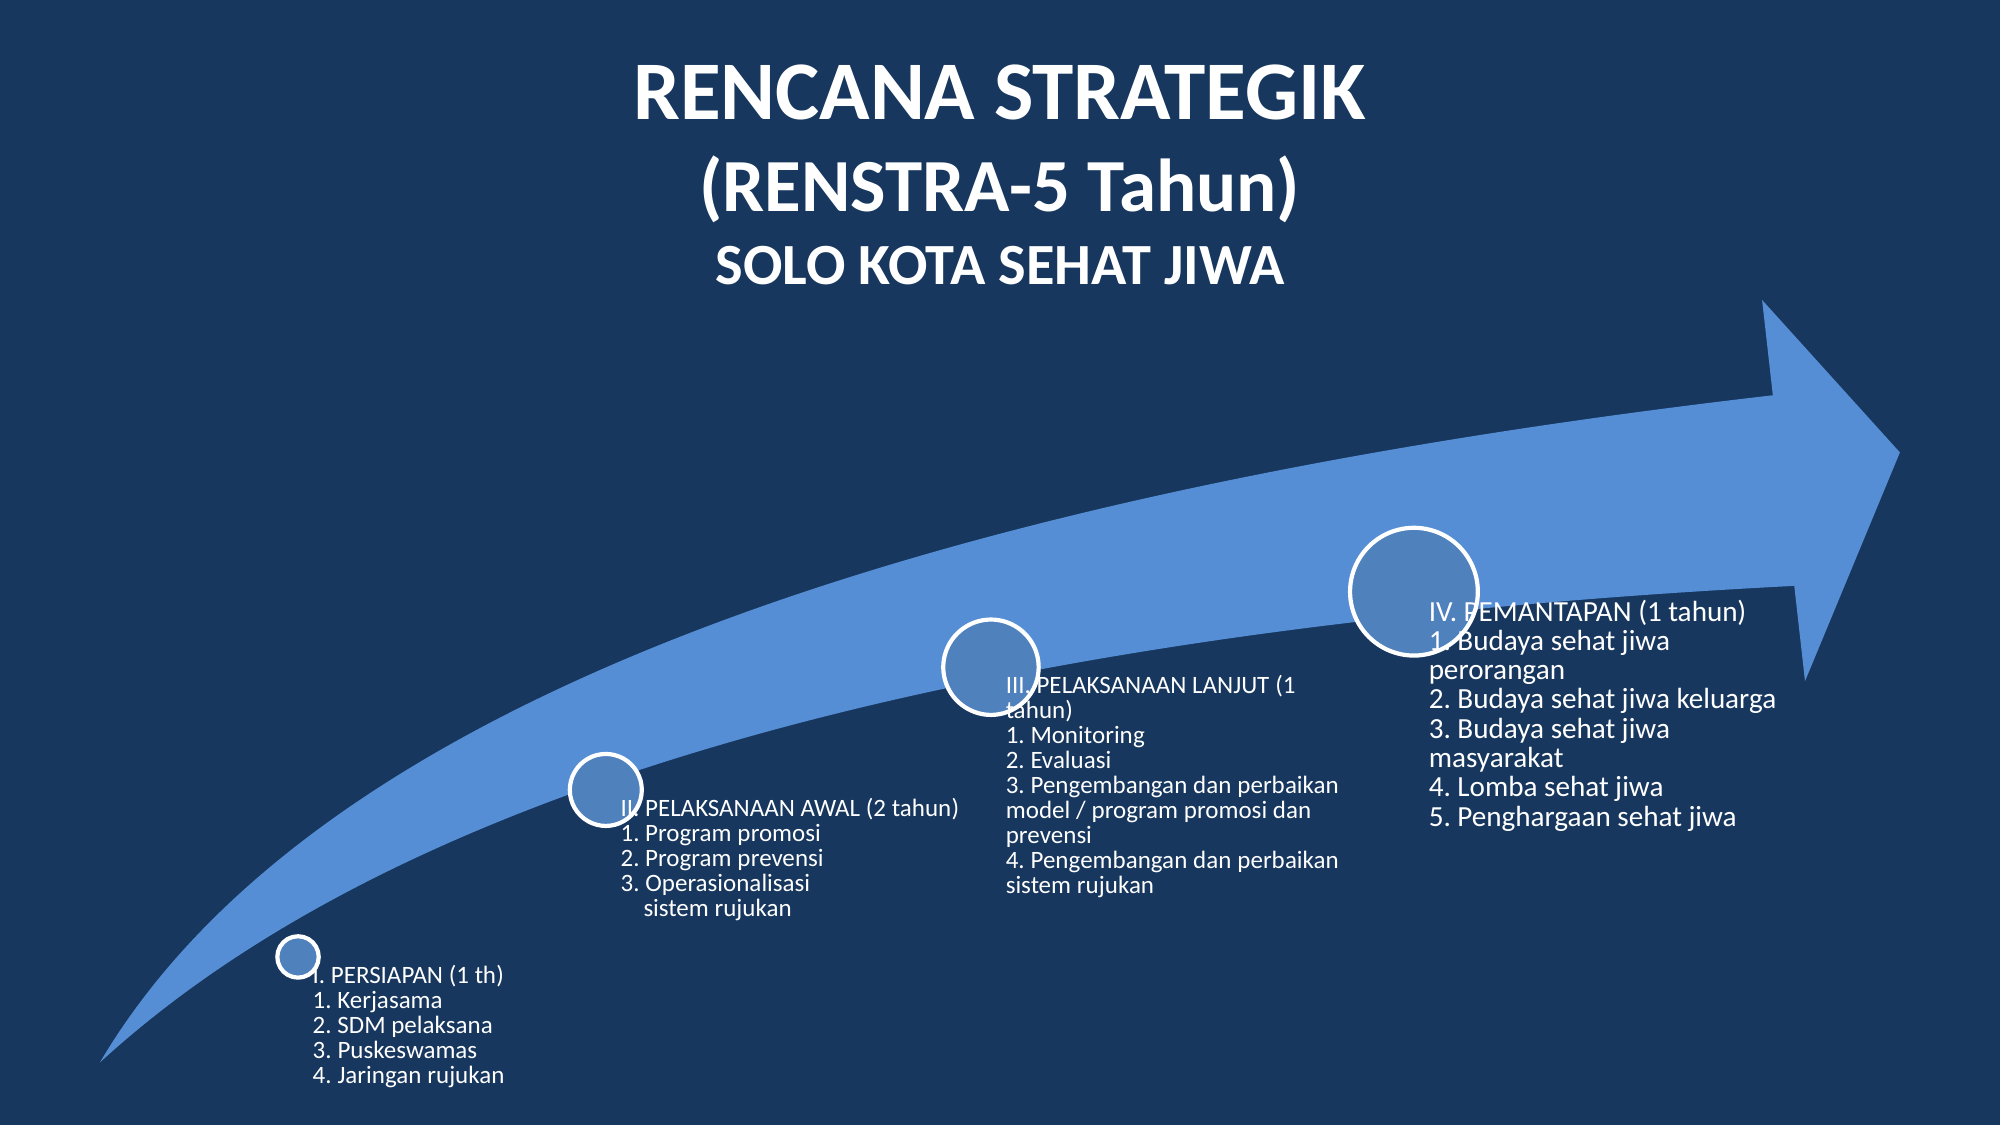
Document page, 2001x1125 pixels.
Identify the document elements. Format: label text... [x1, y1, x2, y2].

title RENCANA STRATEGIK (RENSTRA-5 Tahun) SOLO KOTA SEHAT JIWA [99, 45, 1900, 288]
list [99, 299, 1901, 1063]
